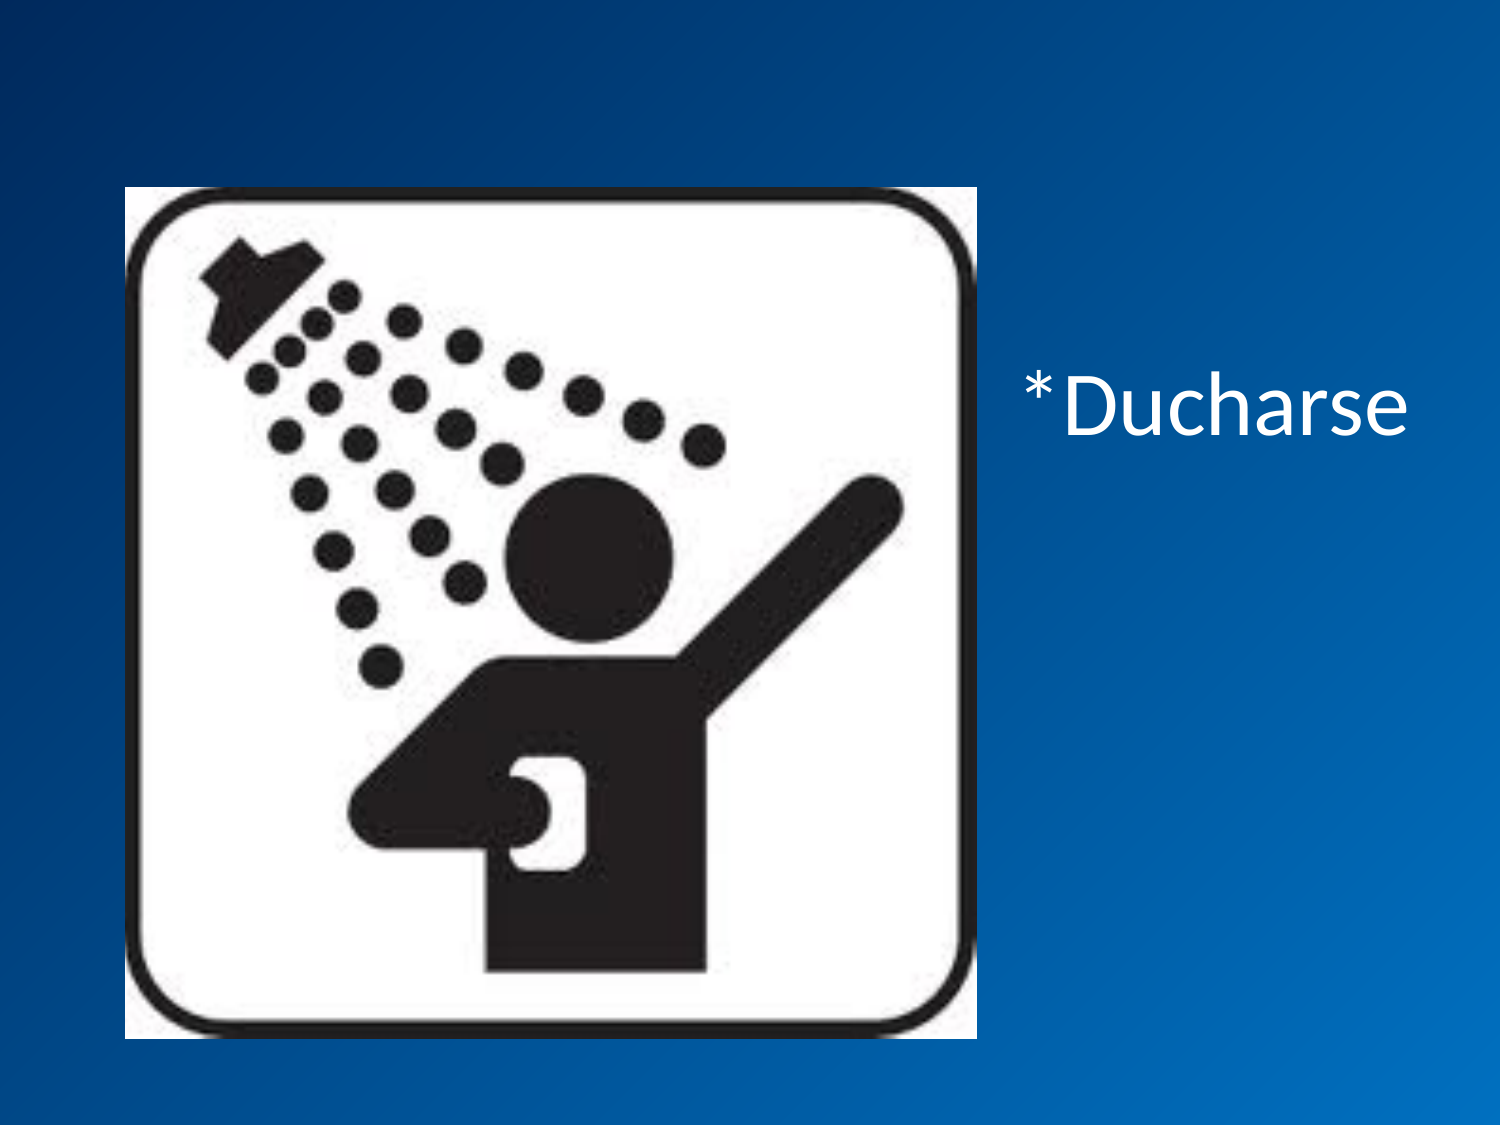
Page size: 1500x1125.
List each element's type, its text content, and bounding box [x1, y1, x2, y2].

picture [124, 187, 977, 1040]
text_box *Ducharse [1002, 336, 1447, 462]
